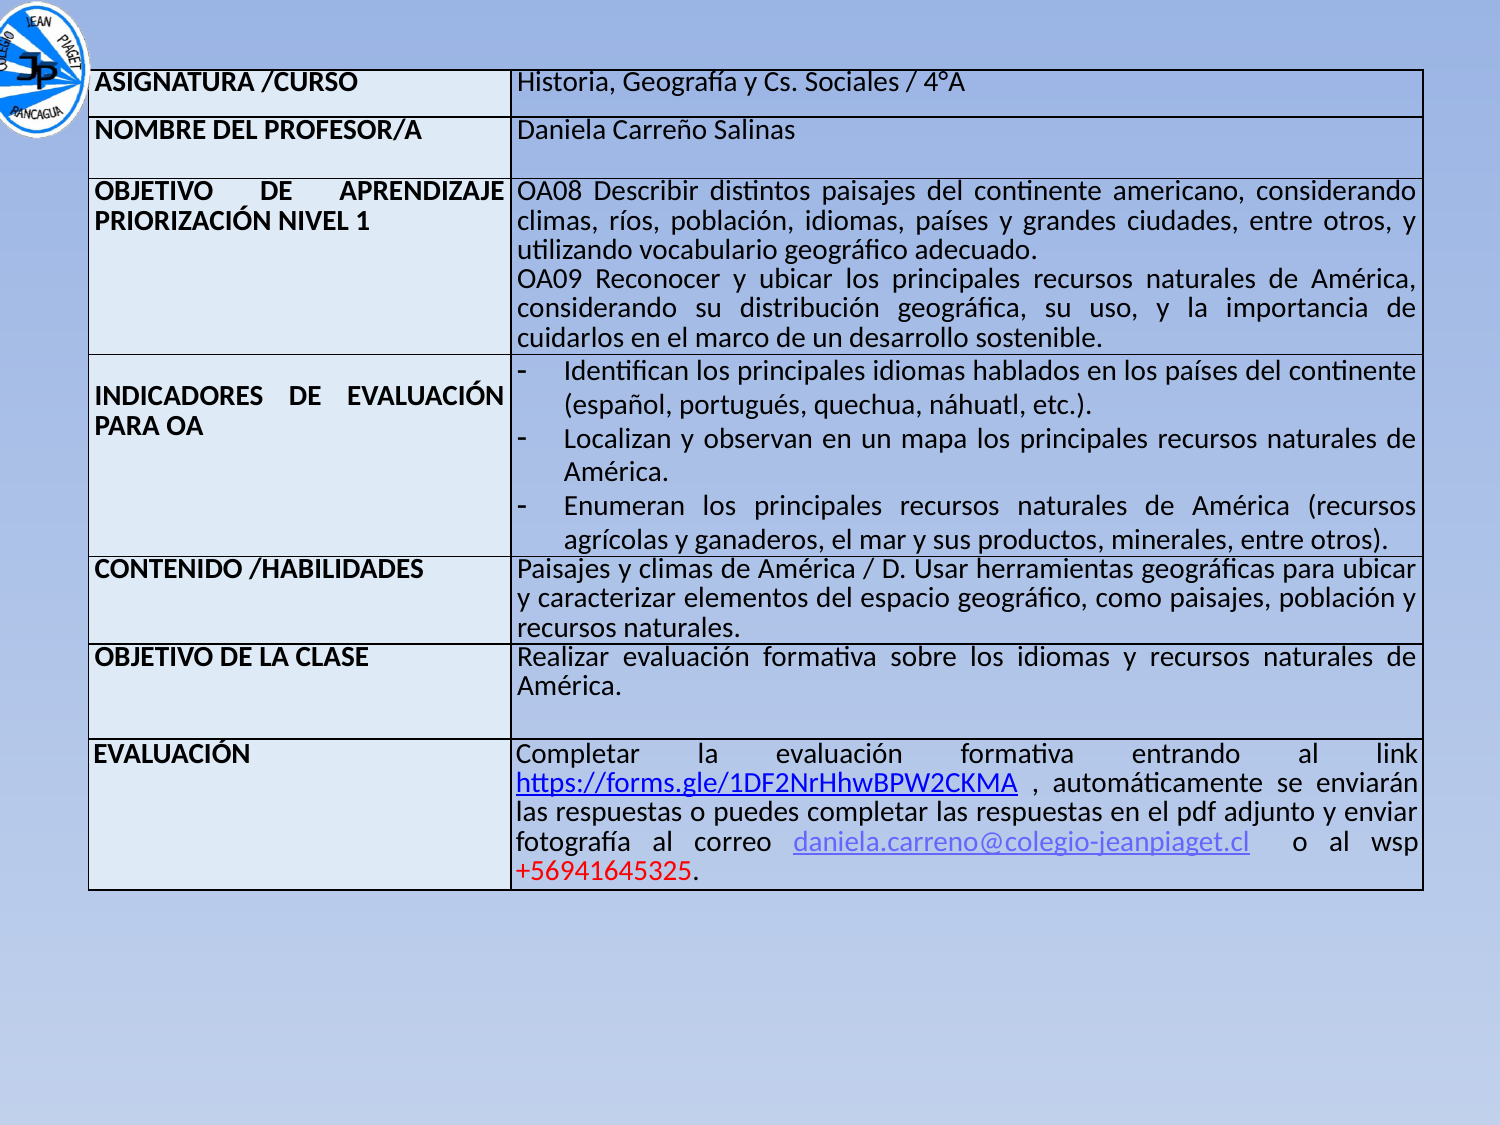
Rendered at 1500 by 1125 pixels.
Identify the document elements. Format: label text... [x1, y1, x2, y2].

table_header ASIGNATURA /CURSO [125, 71, 510, 116]
table_cell NOMBRE DEL PROFESOR/A [89, 118, 510, 178]
table_cell Paisajes y climas de América / D. Usar herramientas geográficas para ubicar y caracterizar elementos del espacio geográfico, como paisajes, población y recursos naturales. [512, 557, 1422, 643]
table_cell INDICADORES DE EVALUACIÓN PARA OA [89, 355, 510, 556]
table_cell Realizar evaluación formativa sobre los idiomas y recursos naturales de América. [512, 645, 1422, 738]
picture [0, 0, 121, 140]
table_cell Completar la evaluación formativa entrando al link https://forms.gle/1DF2NrHhwBPW2CKMA , automáticamente se enviarán las respuestas o puedes completar las respuestas en el pdf adjunto y enviar fotografía al correo daniela.carreno@colegio-jeanpiaget.cl o al wsp +56941645325. [512, 740, 1422, 889]
table_cell Identifican los principales idiomas hablados en los países del continente (español, portugués, quechua, náhuatl, etc.). Localizan y observan en un mapa los principales recursos naturales de América. Enumeran los principales recursos naturales de América (recursos agrícolas y ganaderos, el mar y sus productos, minerales, entre otros). [512, 355, 1422, 556]
table_cell Daniela Carreño Salinas [512, 118, 1422, 178]
table_cell CONTENIDO /HABILIDADES [89, 557, 510, 643]
table_cell OBJETIVO DE LA CLASE [89, 645, 510, 738]
table_cell EVALUACIÓN [89, 740, 510, 889]
table_header Historia, Geografía y Cs. Sociales / 4°A [512, 71, 1422, 116]
table_cell OA08 Describir distintos paisajes del continente americano, considerando climas, ríos, población, idiomas, países y grandes ciudades, entre otros, y utilizando vocabulario geográfico adecuado. OA09 Reconocer y ubicar los principales recursos naturales de América, considerando su distribución geográfica, su uso, y la importancia de cuidarlos en el marco de un desarrollo sostenible. [512, 179, 1422, 354]
table_cell OBJETIVO DE APRENDIZAJE PRIORIZACIÓN NIVEL 1 [89, 179, 510, 354]
